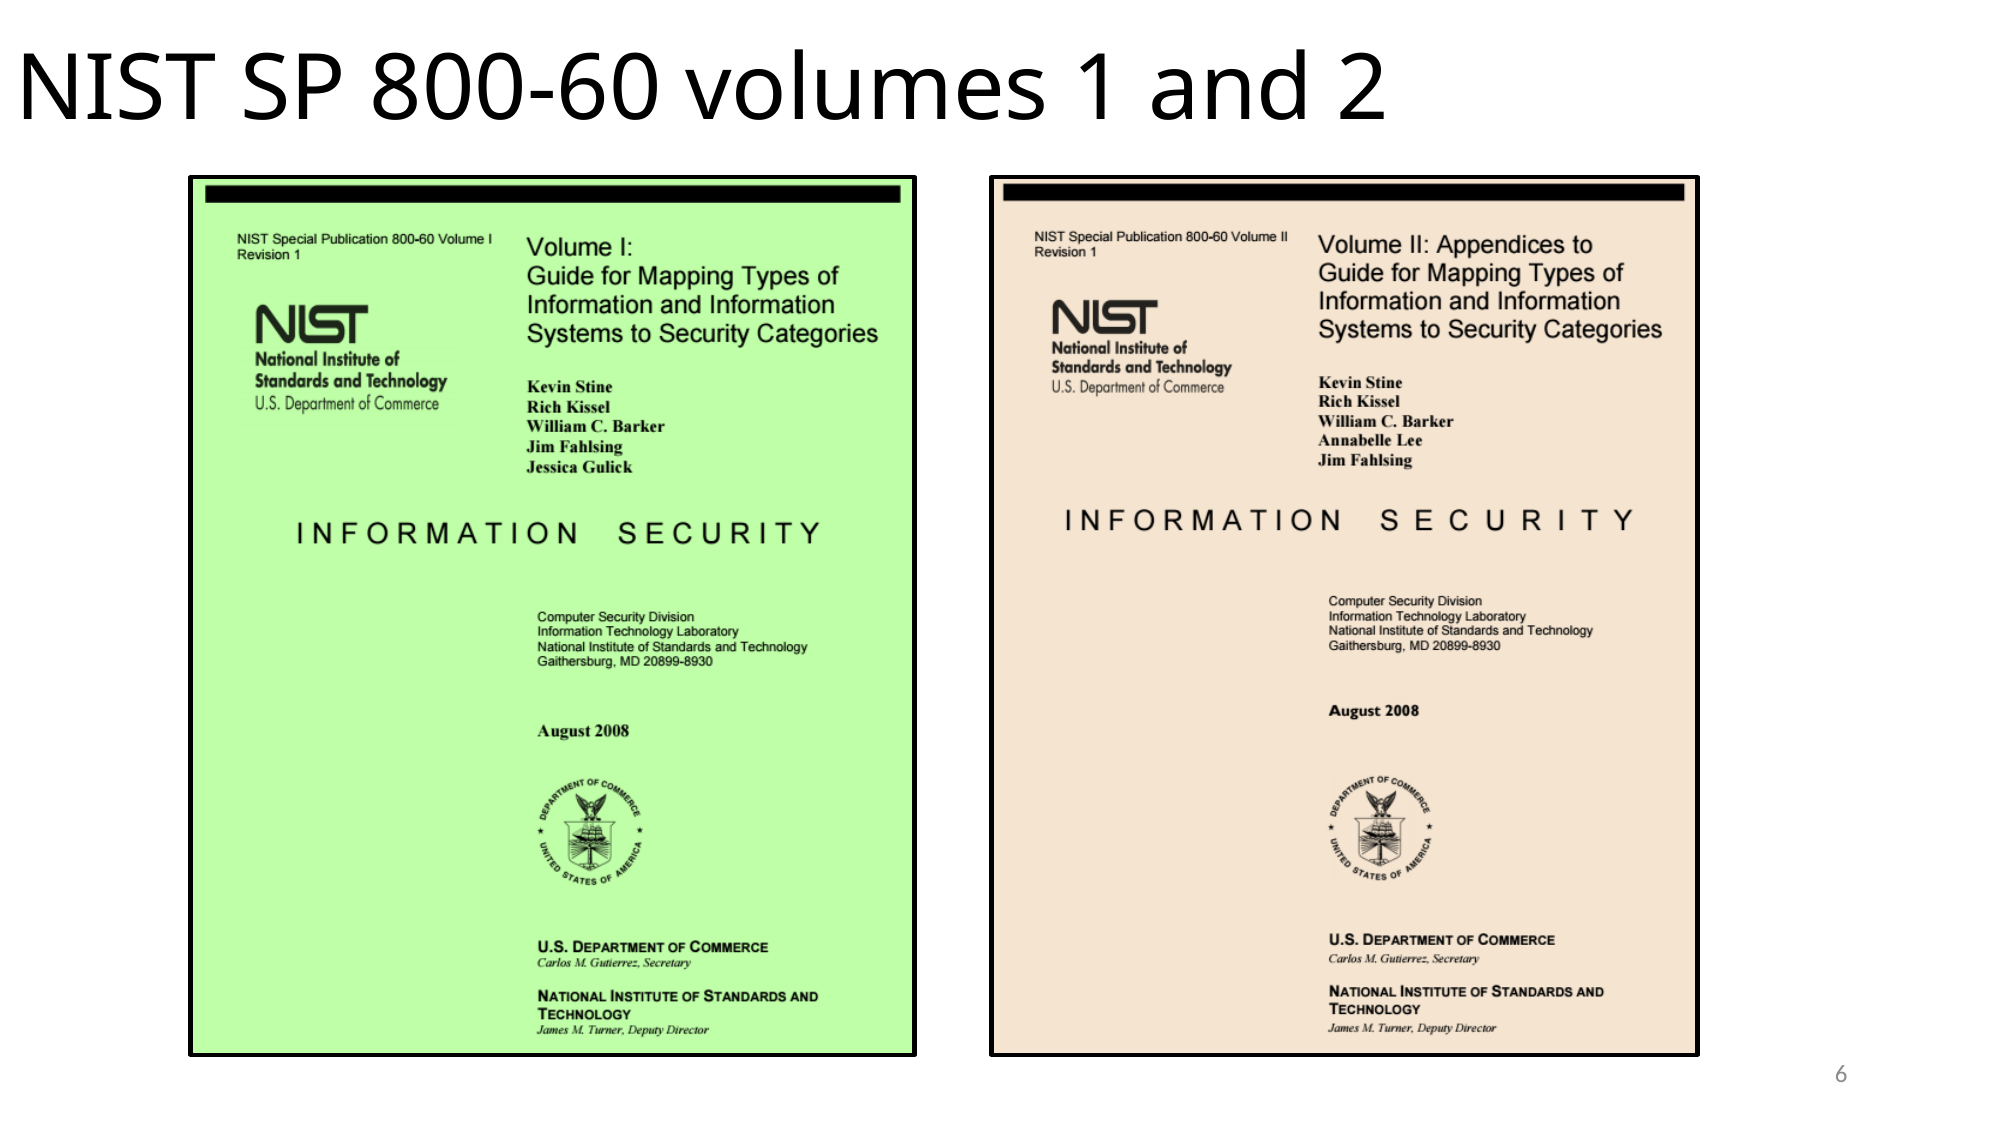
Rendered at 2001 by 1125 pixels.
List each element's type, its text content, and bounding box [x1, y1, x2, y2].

title NIST SP 800-60 volumes 1 and 2 [0, 0, 1725, 180]
picture [993, 179, 1696, 1053]
slide_number 6 [1412, 1042, 1863, 1103]
picture [192, 179, 913, 1053]
